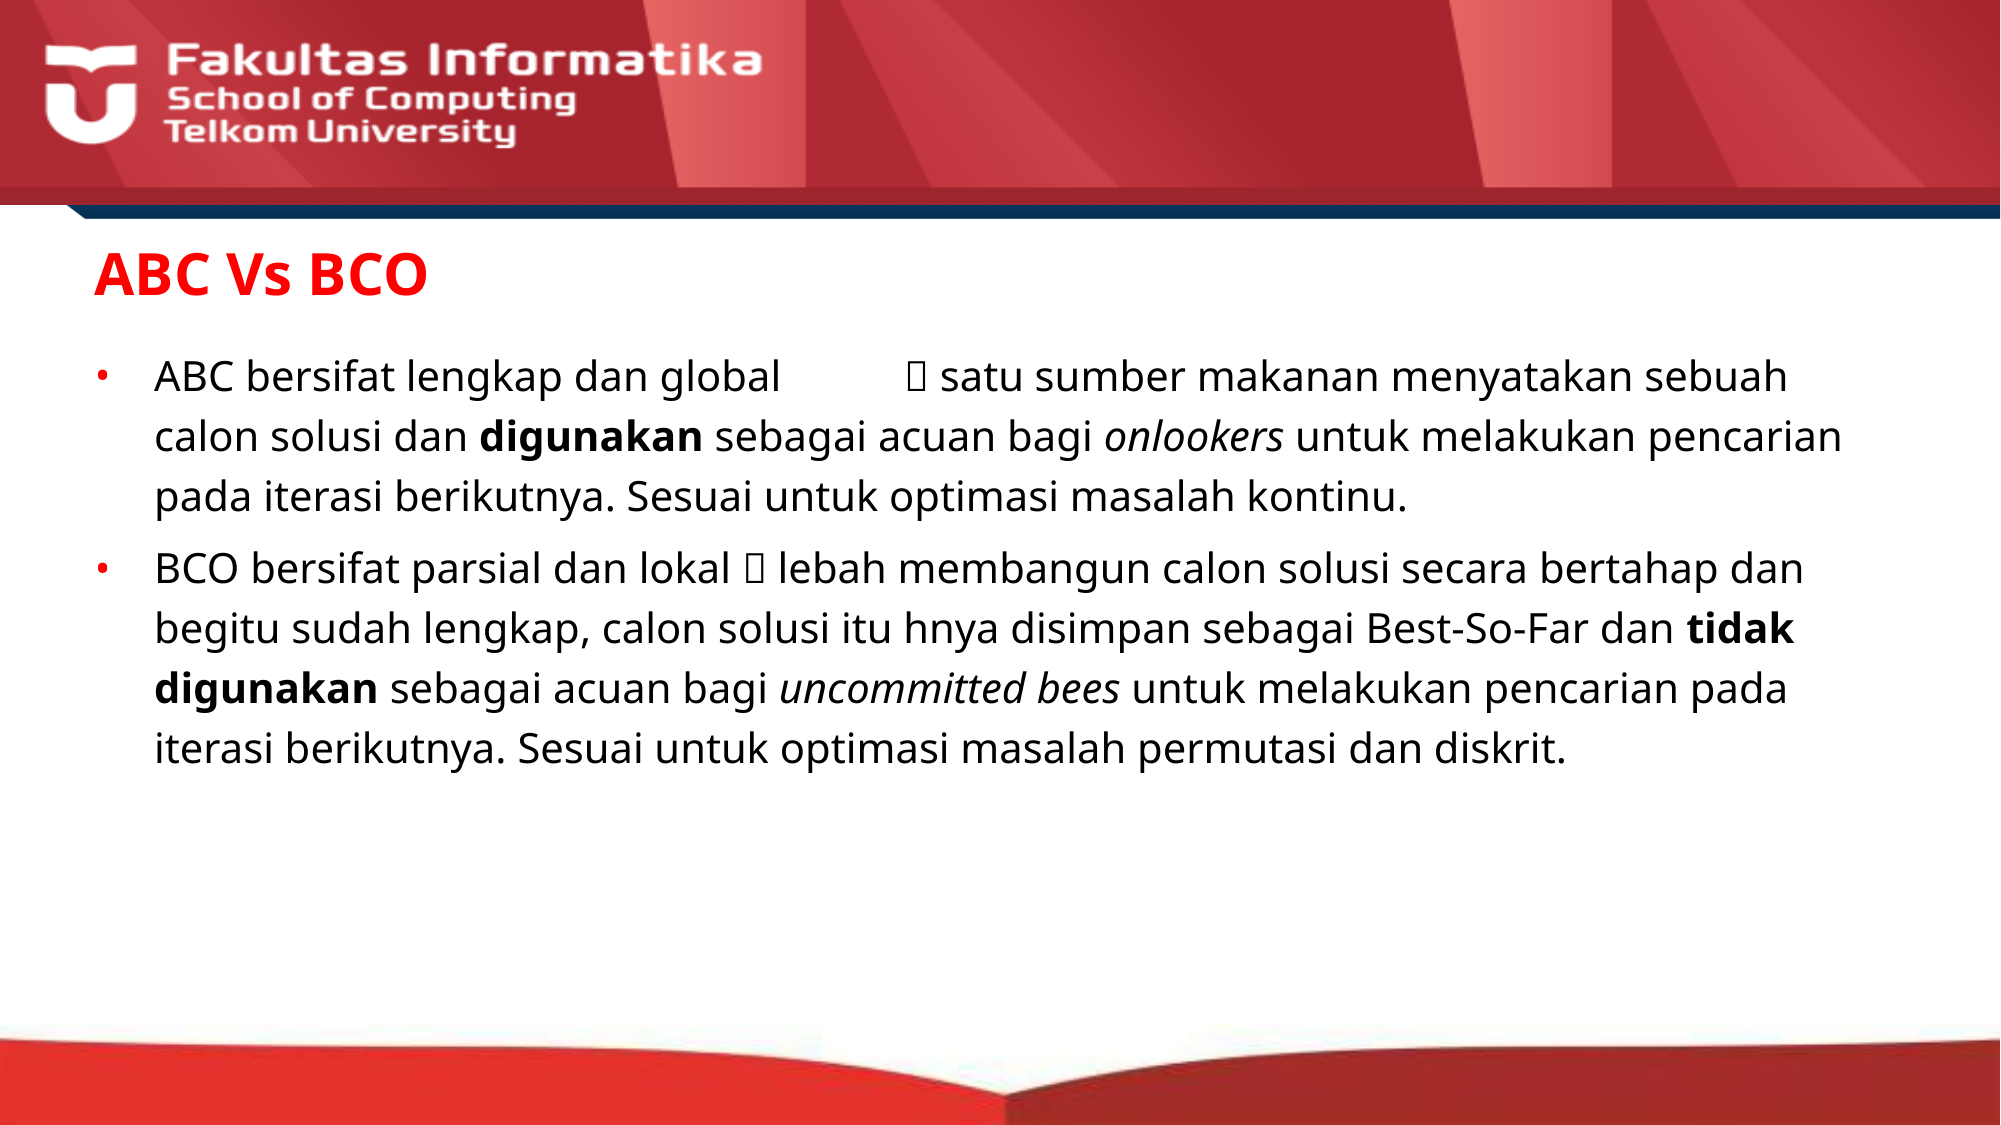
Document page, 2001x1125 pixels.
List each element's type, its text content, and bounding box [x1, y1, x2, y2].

title ABC Vs BCO [79, 219, 1901, 324]
list ABC bersifat lengkap dan global  satu sumber makanan menyatakan sebuah calon solusi dan digunakan sebagai acuan bagi onlookers untuk melakukan pencarian pada iterasi berikutnya. Sesuai untuk optimasi masalah kontinu. BCO bersifat parsial dan lokal  lebah membangun calon solusi secara bertahap dan begitu sudah lengkap, calon solusi itu hnya disimpan sebagai Best-So-Far dan tidak digunakan sebagai acuan bagi uncommitted bees untuk melakukan pencarian pada iterasi berikutnya. Sesuai untuk optimasi masalah permutasi dan diskrit. [79, 324, 1901, 990]
picture [0, 0, 2001, 1125]
